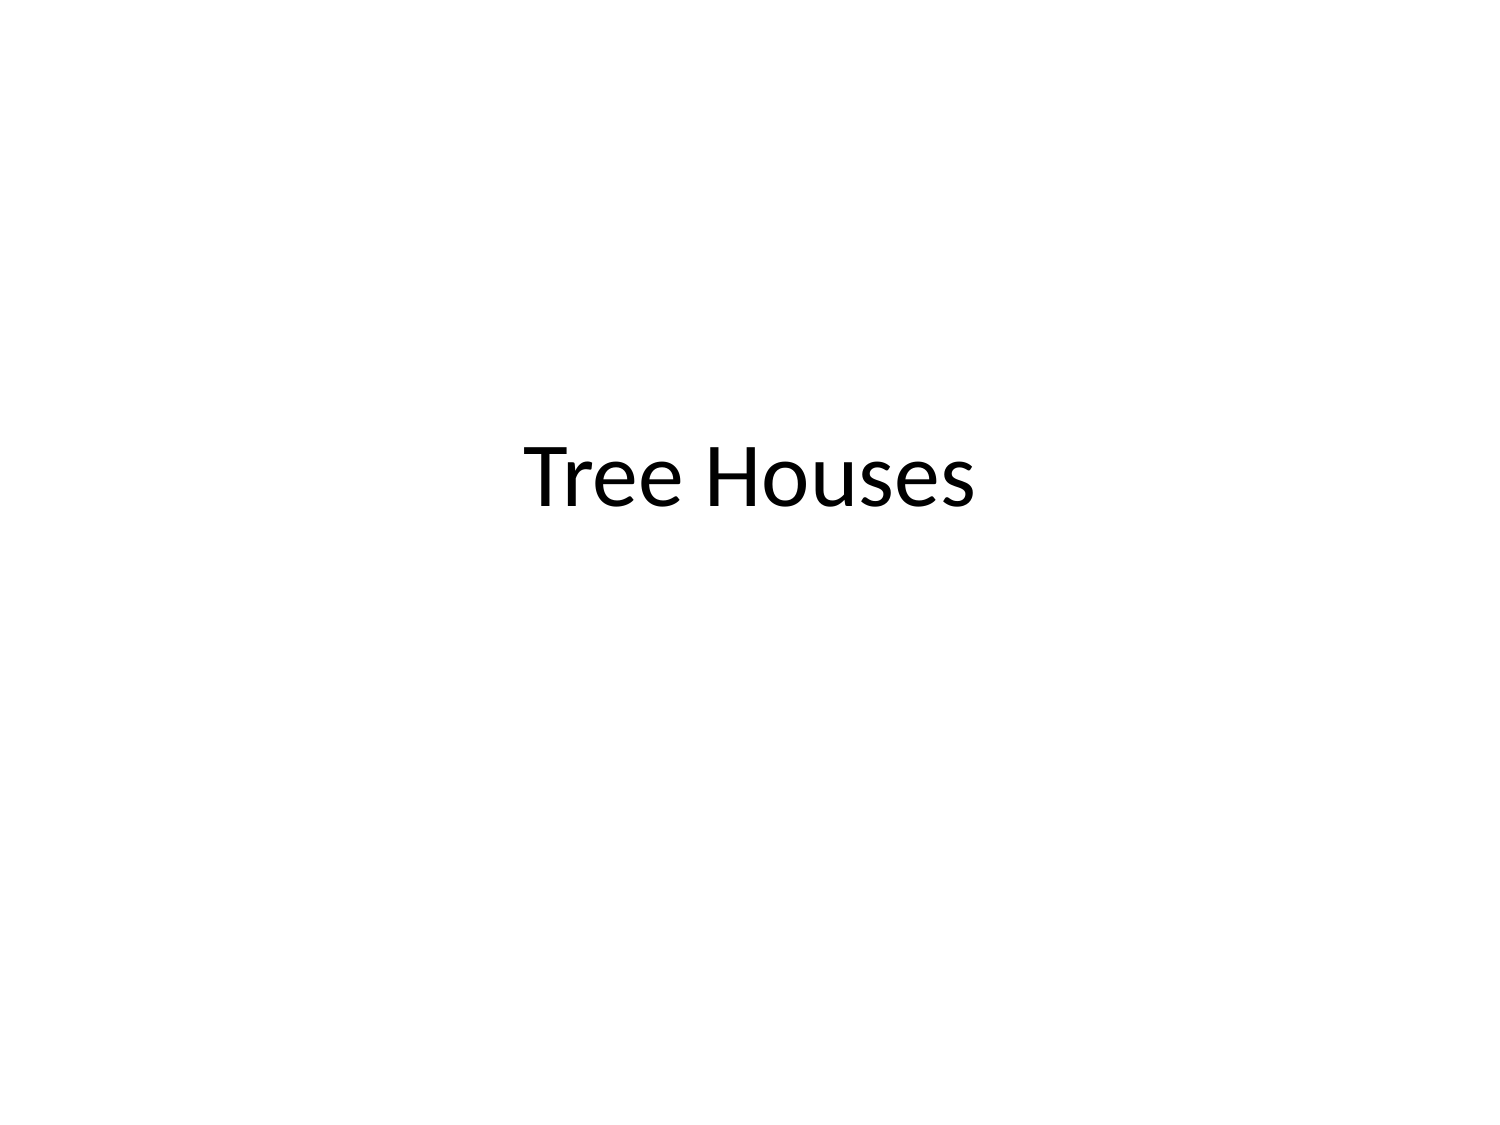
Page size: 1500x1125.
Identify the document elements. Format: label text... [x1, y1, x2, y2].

title Tree Houses [112, 349, 1388, 591]
